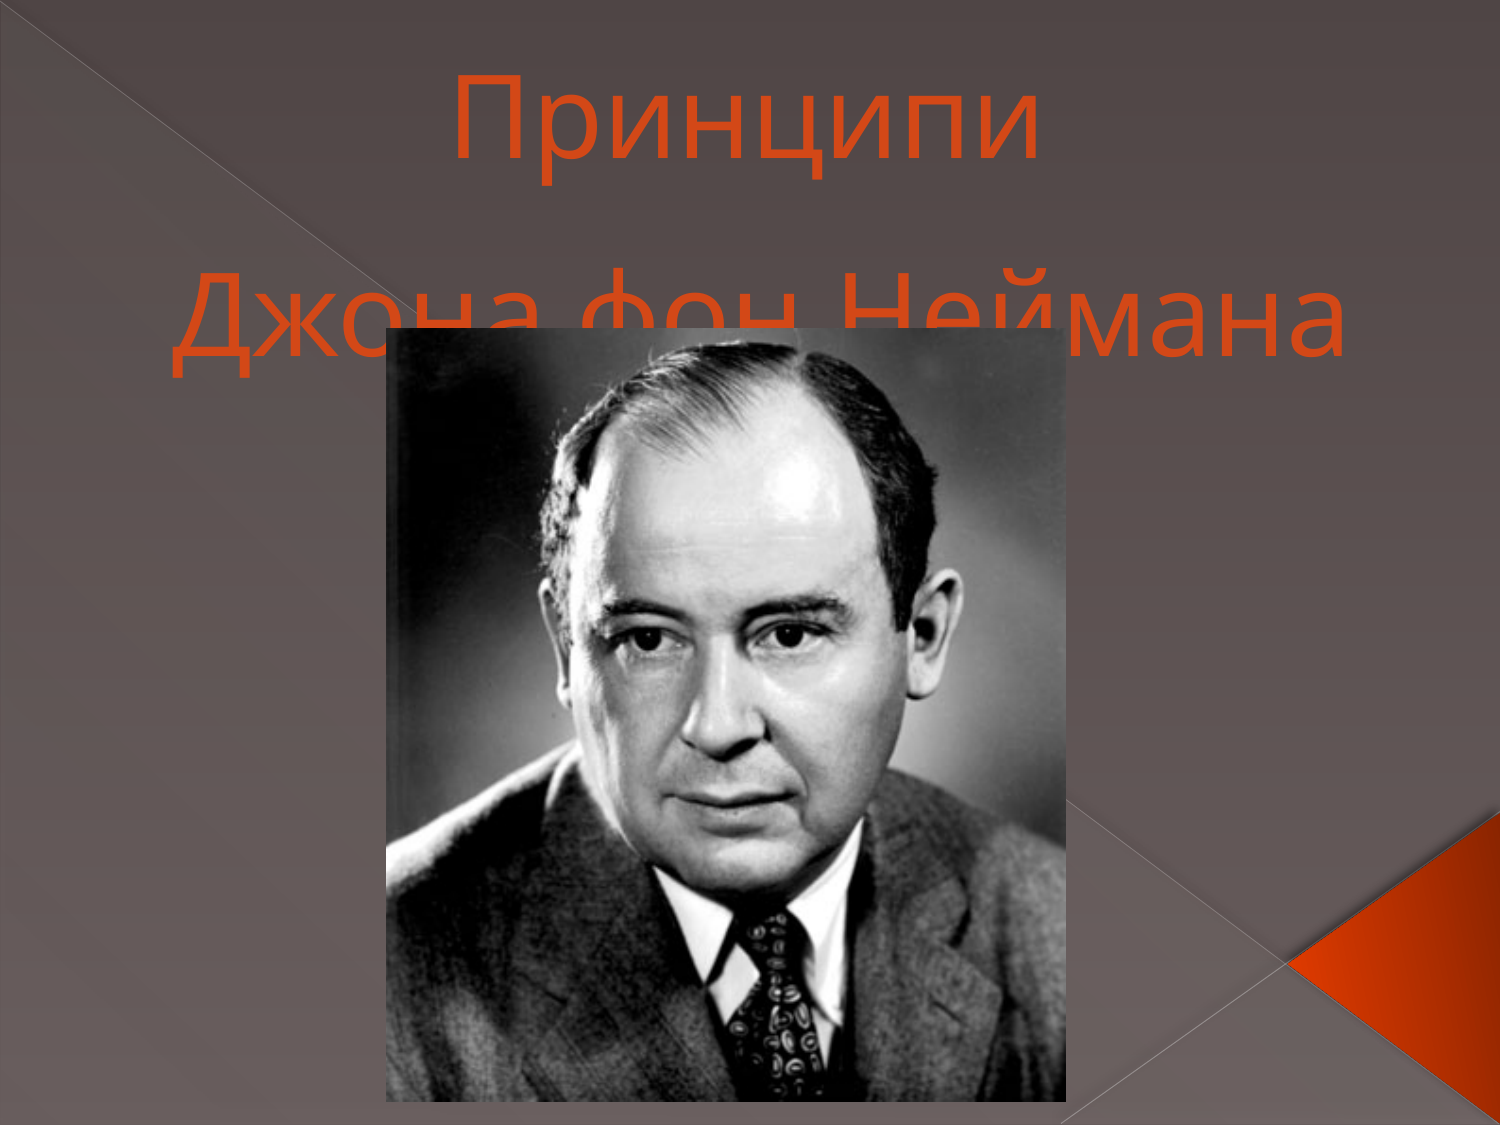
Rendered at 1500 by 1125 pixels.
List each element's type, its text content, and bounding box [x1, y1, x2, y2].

picture [386, 327, 1067, 1102]
subtitle Принципи Джона фон Неймана [0, 34, 1500, 528]
